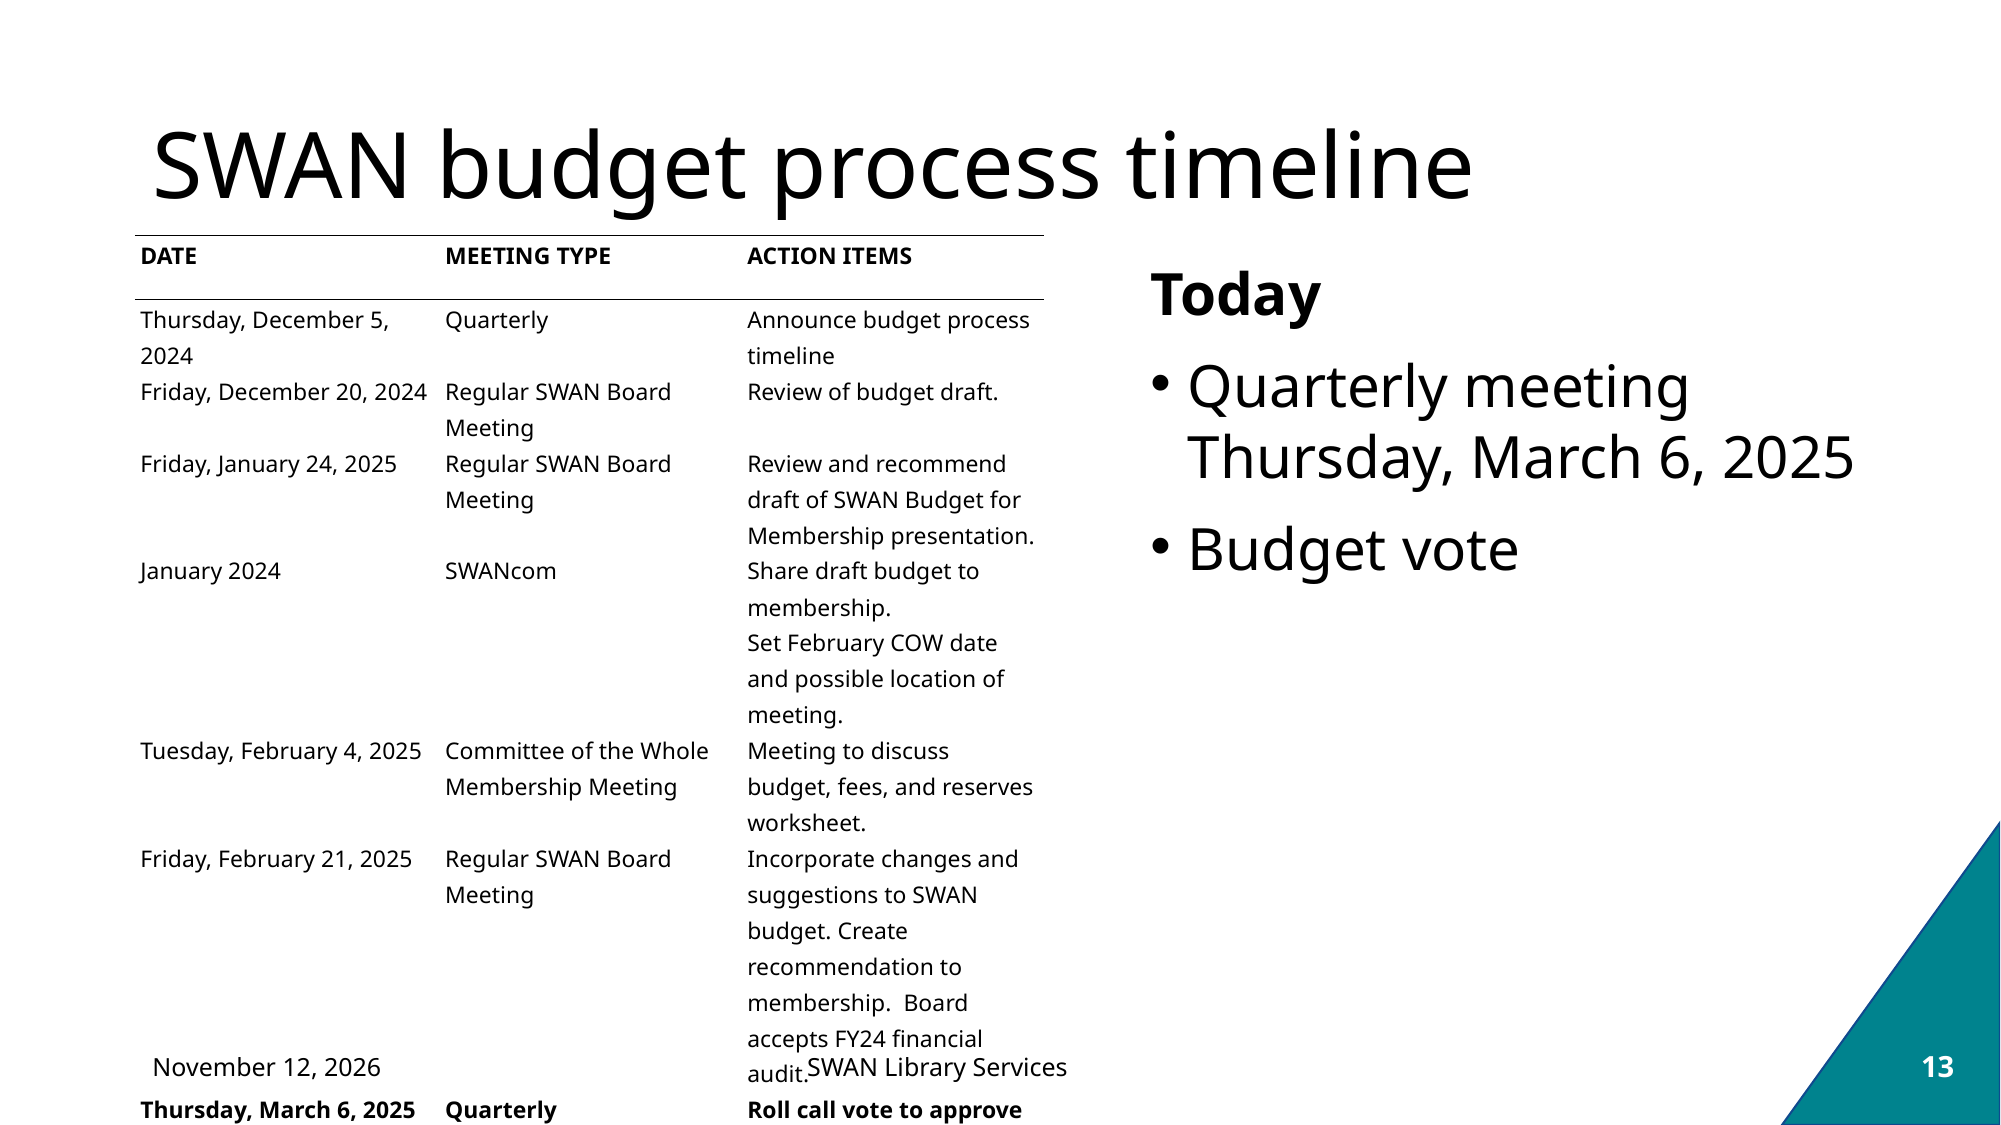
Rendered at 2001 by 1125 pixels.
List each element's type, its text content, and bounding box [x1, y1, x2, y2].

slide_number 13 [1894, 1038, 1982, 1099]
table_cell Regular SWAN Board Meeting [440, 371, 742, 443]
table_cell Review and recommend draft of SWAN Budget for Membership presentation. [742, 443, 1044, 551]
table_cell Tuesday, February 4, 2025 [135, 731, 440, 838]
table_cell Regular SWAN Board Meeting [440, 838, 742, 1090]
table_cell Review of budget draft. [742, 371, 1044, 443]
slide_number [137, 1038, 588, 1099]
table_cell Committee of the Whole Membership Meeting [440, 731, 742, 838]
table_cell Quarterly [440, 1090, 742, 1125]
table_cell Friday, February 21, 2025 [135, 838, 440, 1090]
footer SWAN Library Services [600, 1038, 1275, 1099]
table_cell January 2024 [135, 551, 440, 731]
table_cell Thursday, March 6, 2025 [135, 1090, 440, 1125]
table_cell SWANcom [440, 551, 742, 731]
table_cell Quarterly [440, 300, 742, 371]
table_cell Friday, January 24, 2025 [135, 443, 440, 551]
table_cell Regular SWAN Board Meeting [440, 443, 742, 551]
table_header DATE [135, 236, 440, 299]
table_cell Roll call vote to approve SWAN budget. [742, 1099, 1044, 1125]
table_cell Announce budget process timeline [742, 300, 1044, 371]
list Today Quarterly meeting Thursday, March 6, 2025 Budget vote [1135, 250, 1949, 965]
table_cell Incorporate changes and suggestions to SWAN budget. Create recommendation to membership. Board accepts FY24 financial audit. [742, 838, 1044, 1038]
table_cell Share draft budget to membership. Set February COW date and possible location of meeting. [742, 551, 1044, 731]
table_cell Meeting to discuss budget, fees, and reserves worksheet. [742, 731, 1044, 838]
table_cell Thursday, December 5, 2024 [135, 300, 440, 371]
table_header ACTION ITEMS [742, 236, 1044, 299]
table_cell Friday, December 20, 2024 [135, 371, 440, 443]
title SWAN budget process timeline [137, 59, 1863, 278]
table_header MEETING TYPE [440, 236, 742, 299]
